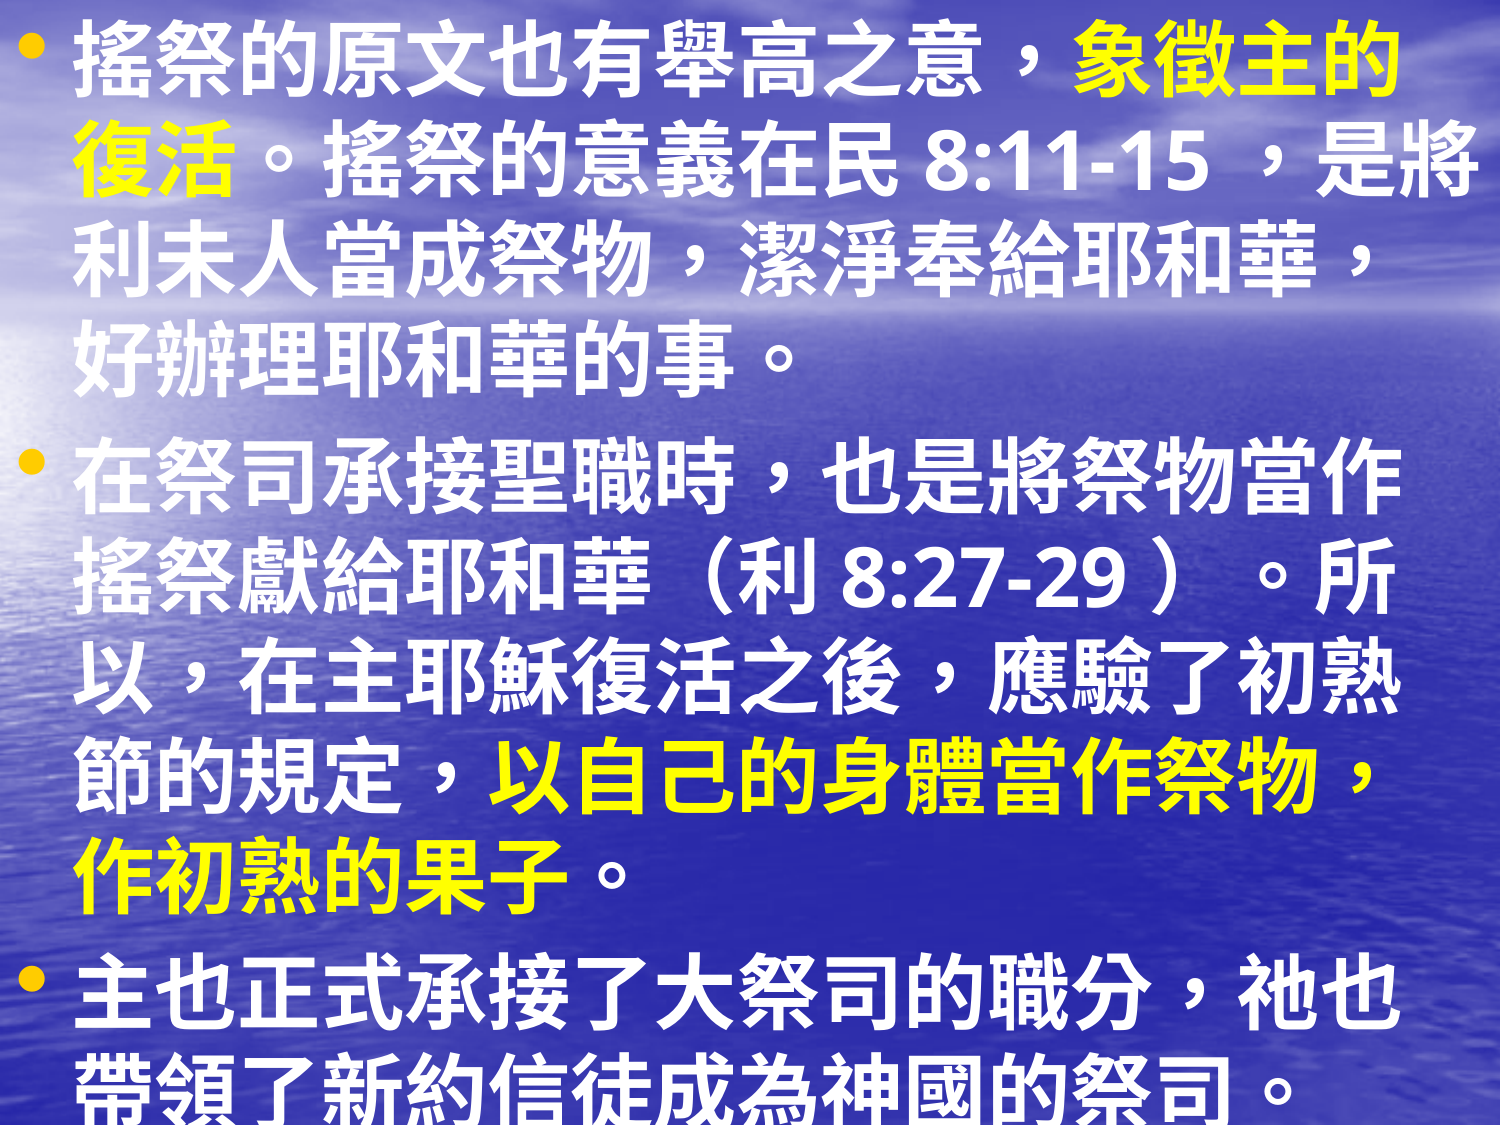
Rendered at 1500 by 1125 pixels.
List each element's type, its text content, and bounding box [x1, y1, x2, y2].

list 搖祭的原文也有舉高之意，象徵主的復活。搖祭的意義在民8:11-15，是將利未人當成祭物，潔淨奉給耶和華，好辦理耶和華的事。 在祭司承接聖職時，也是將祭物當作搖祭獻給耶和華（利8:27-29）。所以，在主耶穌復活之後，應驗了初熟節的規定，以自己的身體當作祭物，作初熟的果子。 主也正式承接了大祭司的職分，祂也帶領了新約信徒成為神國的祭司。 [0, 0, 1500, 726]
